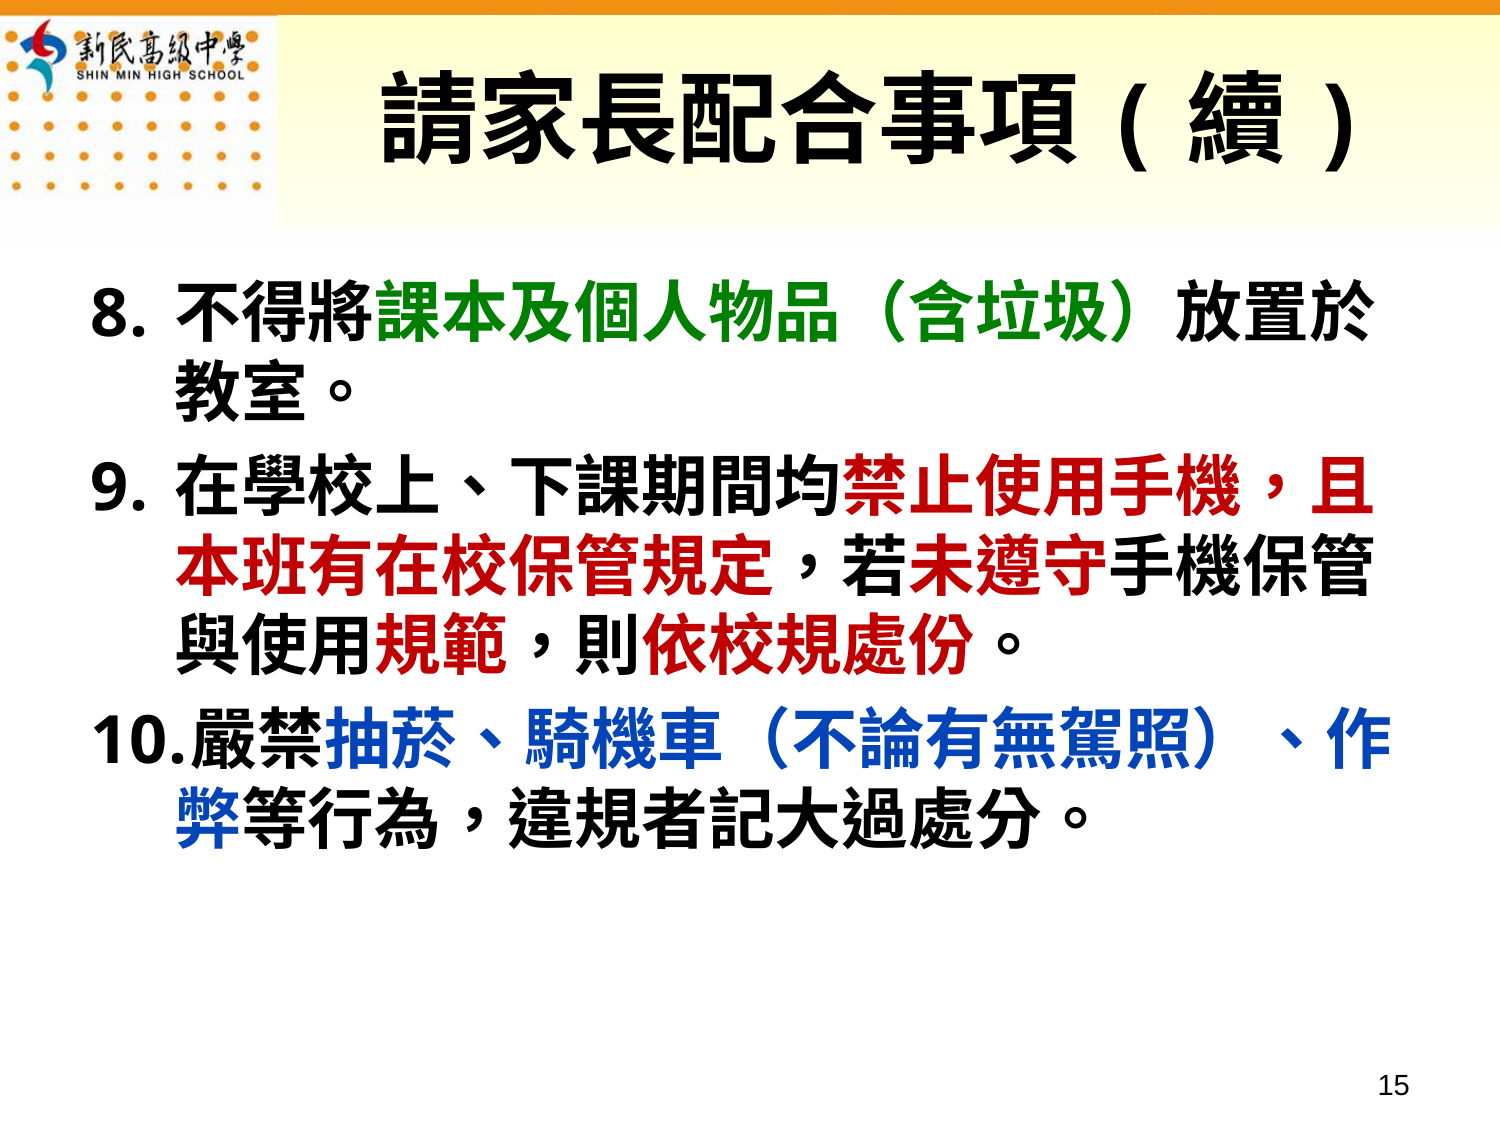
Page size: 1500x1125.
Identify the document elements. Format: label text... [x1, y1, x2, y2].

list 不得將課本及個人物品（含垃圾）放置於教室。 在學校上、下課期間均禁止使用手機，且本班有在校保管規定，若未遵守手機保管與使用規範，則依校規處份。 嚴禁抽菸、騎機車（不論有無駕照）、作弊等行為，違規者記大過處分。 [75, 262, 1425, 917]
title 請家長配合事項(續) [277, 57, 1471, 174]
slide_number 14 [1074, 1058, 1426, 1118]
picture [0, 0, 1500, 244]
